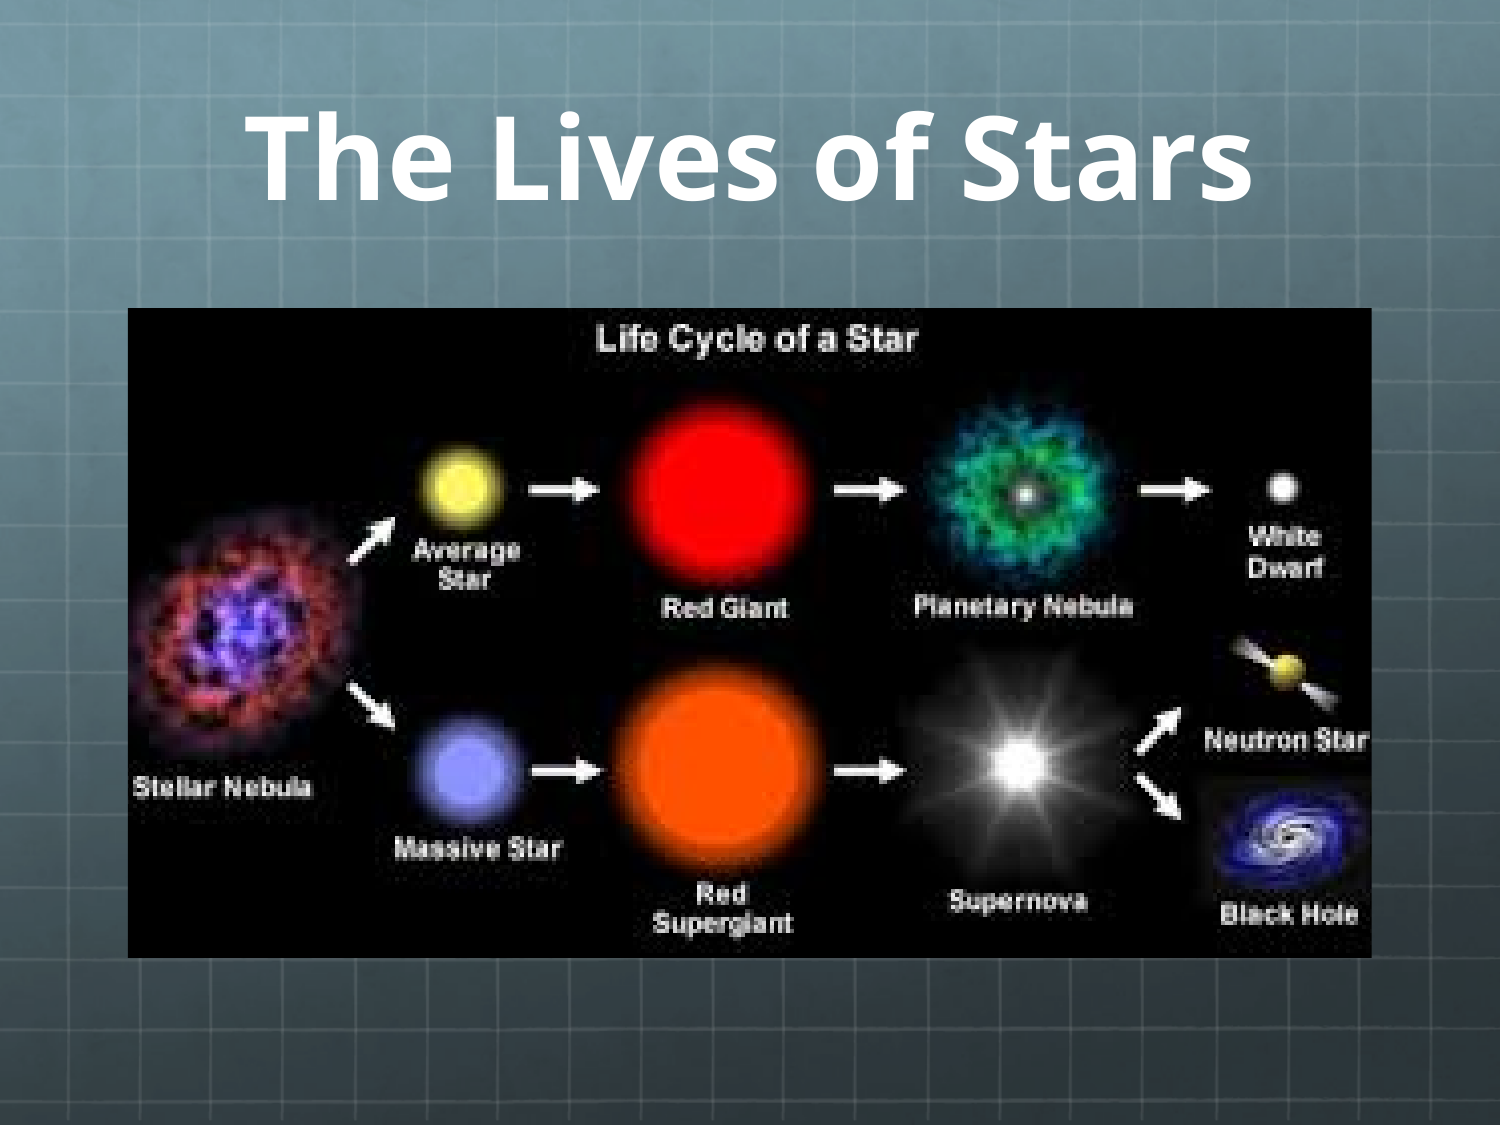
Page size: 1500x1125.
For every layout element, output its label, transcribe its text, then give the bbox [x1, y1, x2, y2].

picture [0, 0, 1500, 1125]
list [127, 308, 1373, 958]
title The Lives of Stars [127, 17, 1372, 289]
